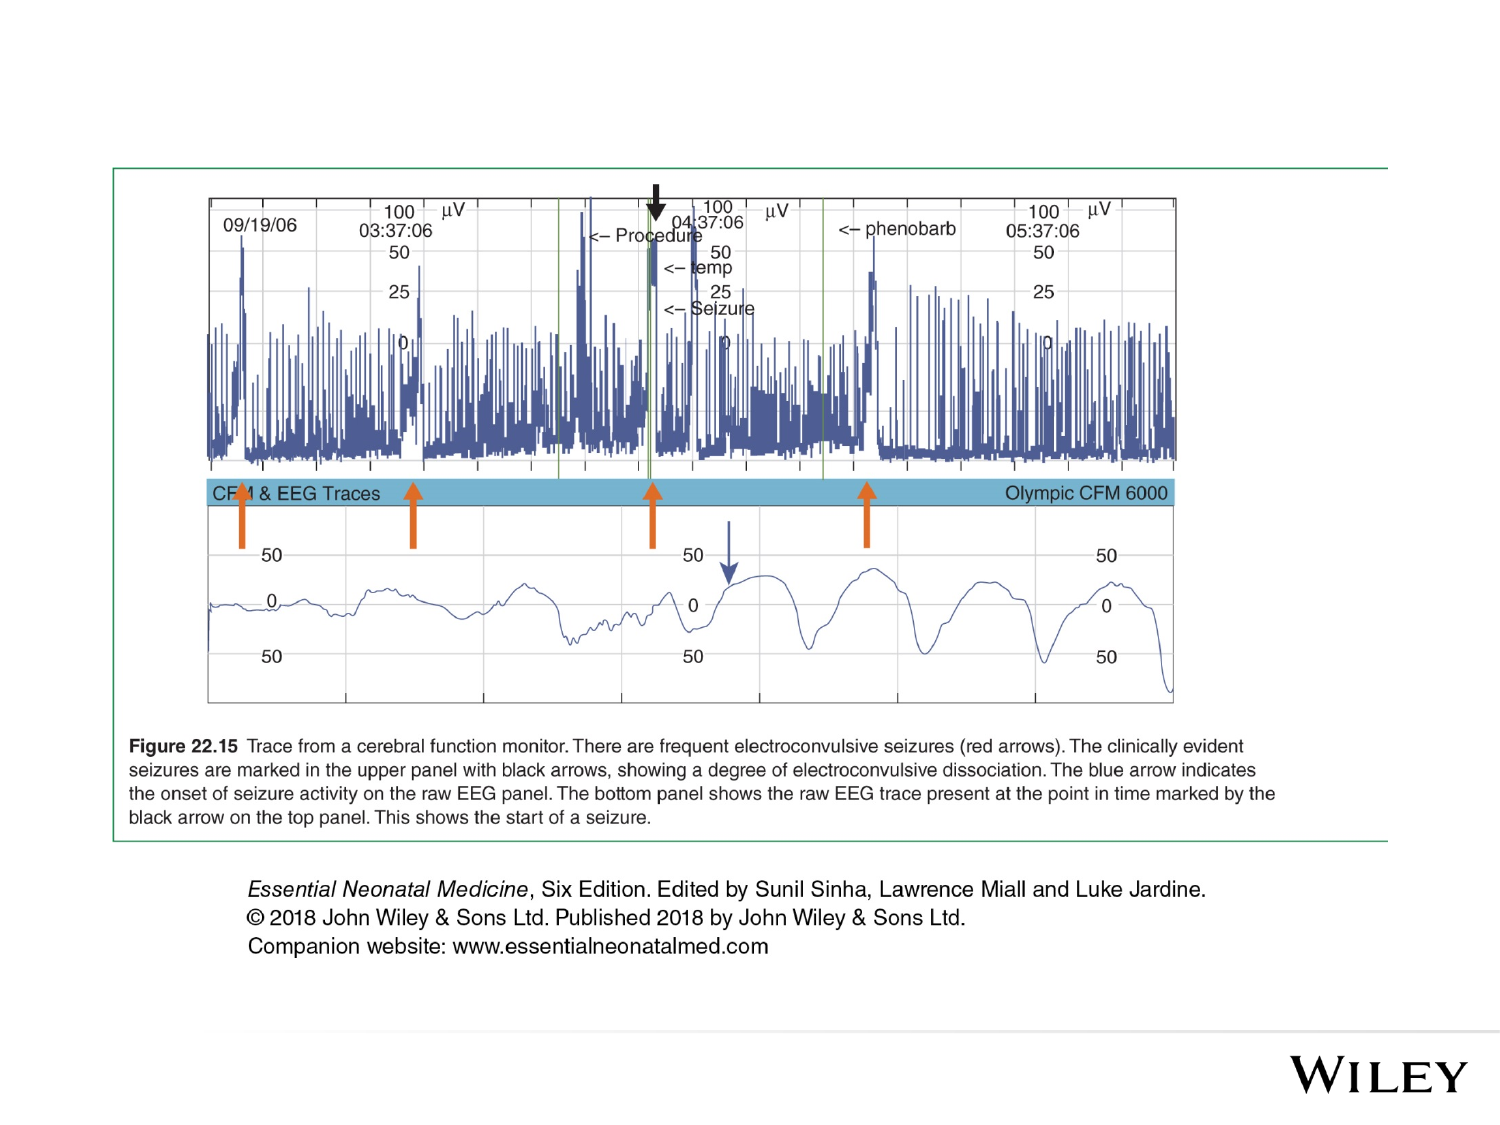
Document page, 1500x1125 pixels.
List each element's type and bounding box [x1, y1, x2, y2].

picture [0, 1030, 1500, 1125]
picture [112, 166, 1388, 958]
